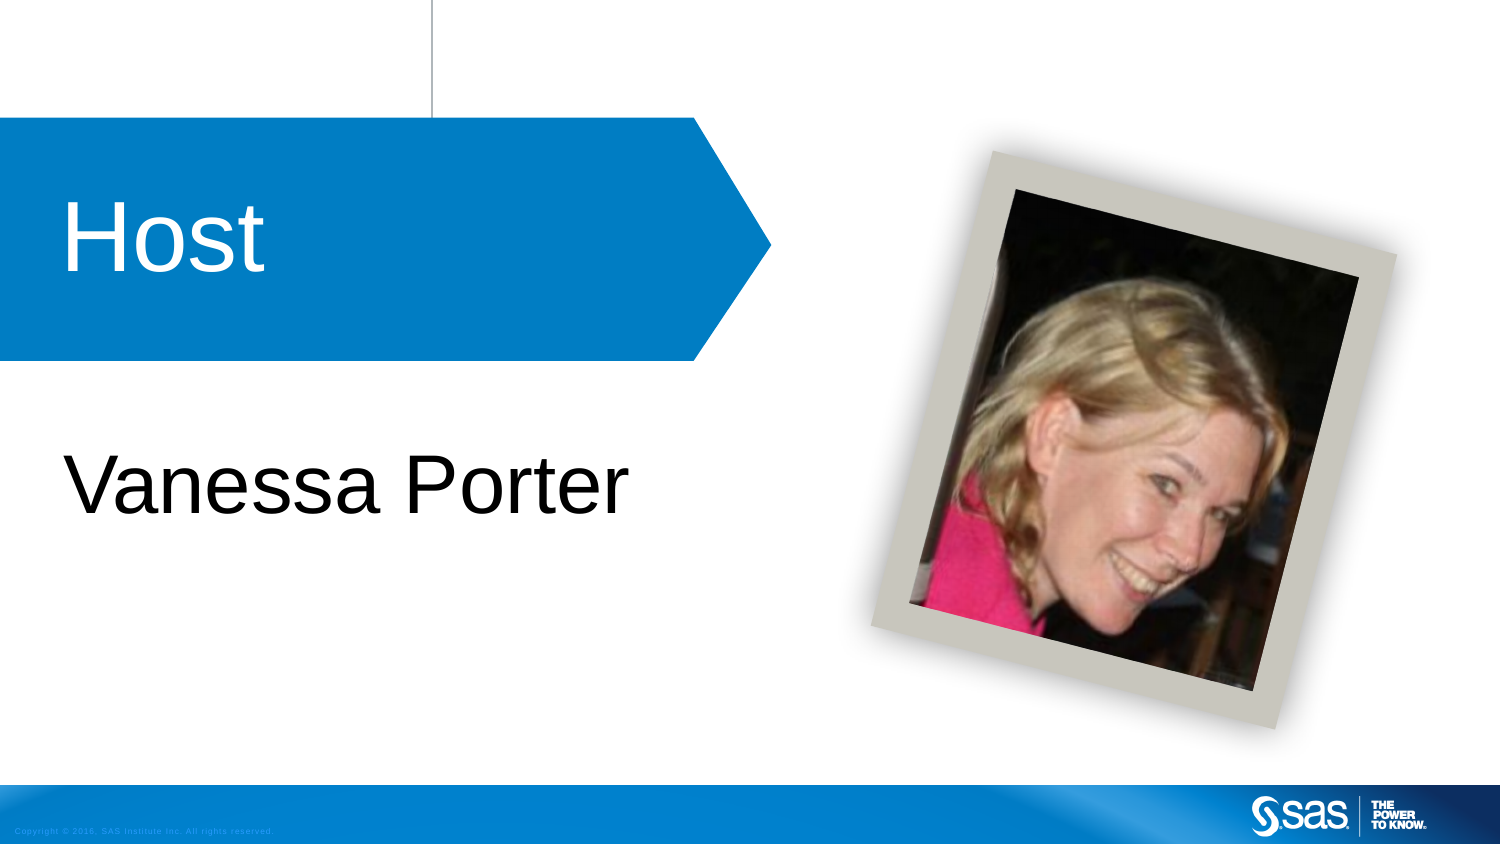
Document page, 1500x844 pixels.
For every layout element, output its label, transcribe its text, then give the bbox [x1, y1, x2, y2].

picture [0, 117, 772, 362]
text_box Vanessa Porter [48, 422, 646, 538]
picture [1007, 190, 1152, 225]
picture [1312, 266, 1358, 456]
picture [910, 425, 956, 615]
picture [0, 785, 1500, 844]
picture [1115, 655, 1261, 691]
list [956, 225, 1312, 655]
